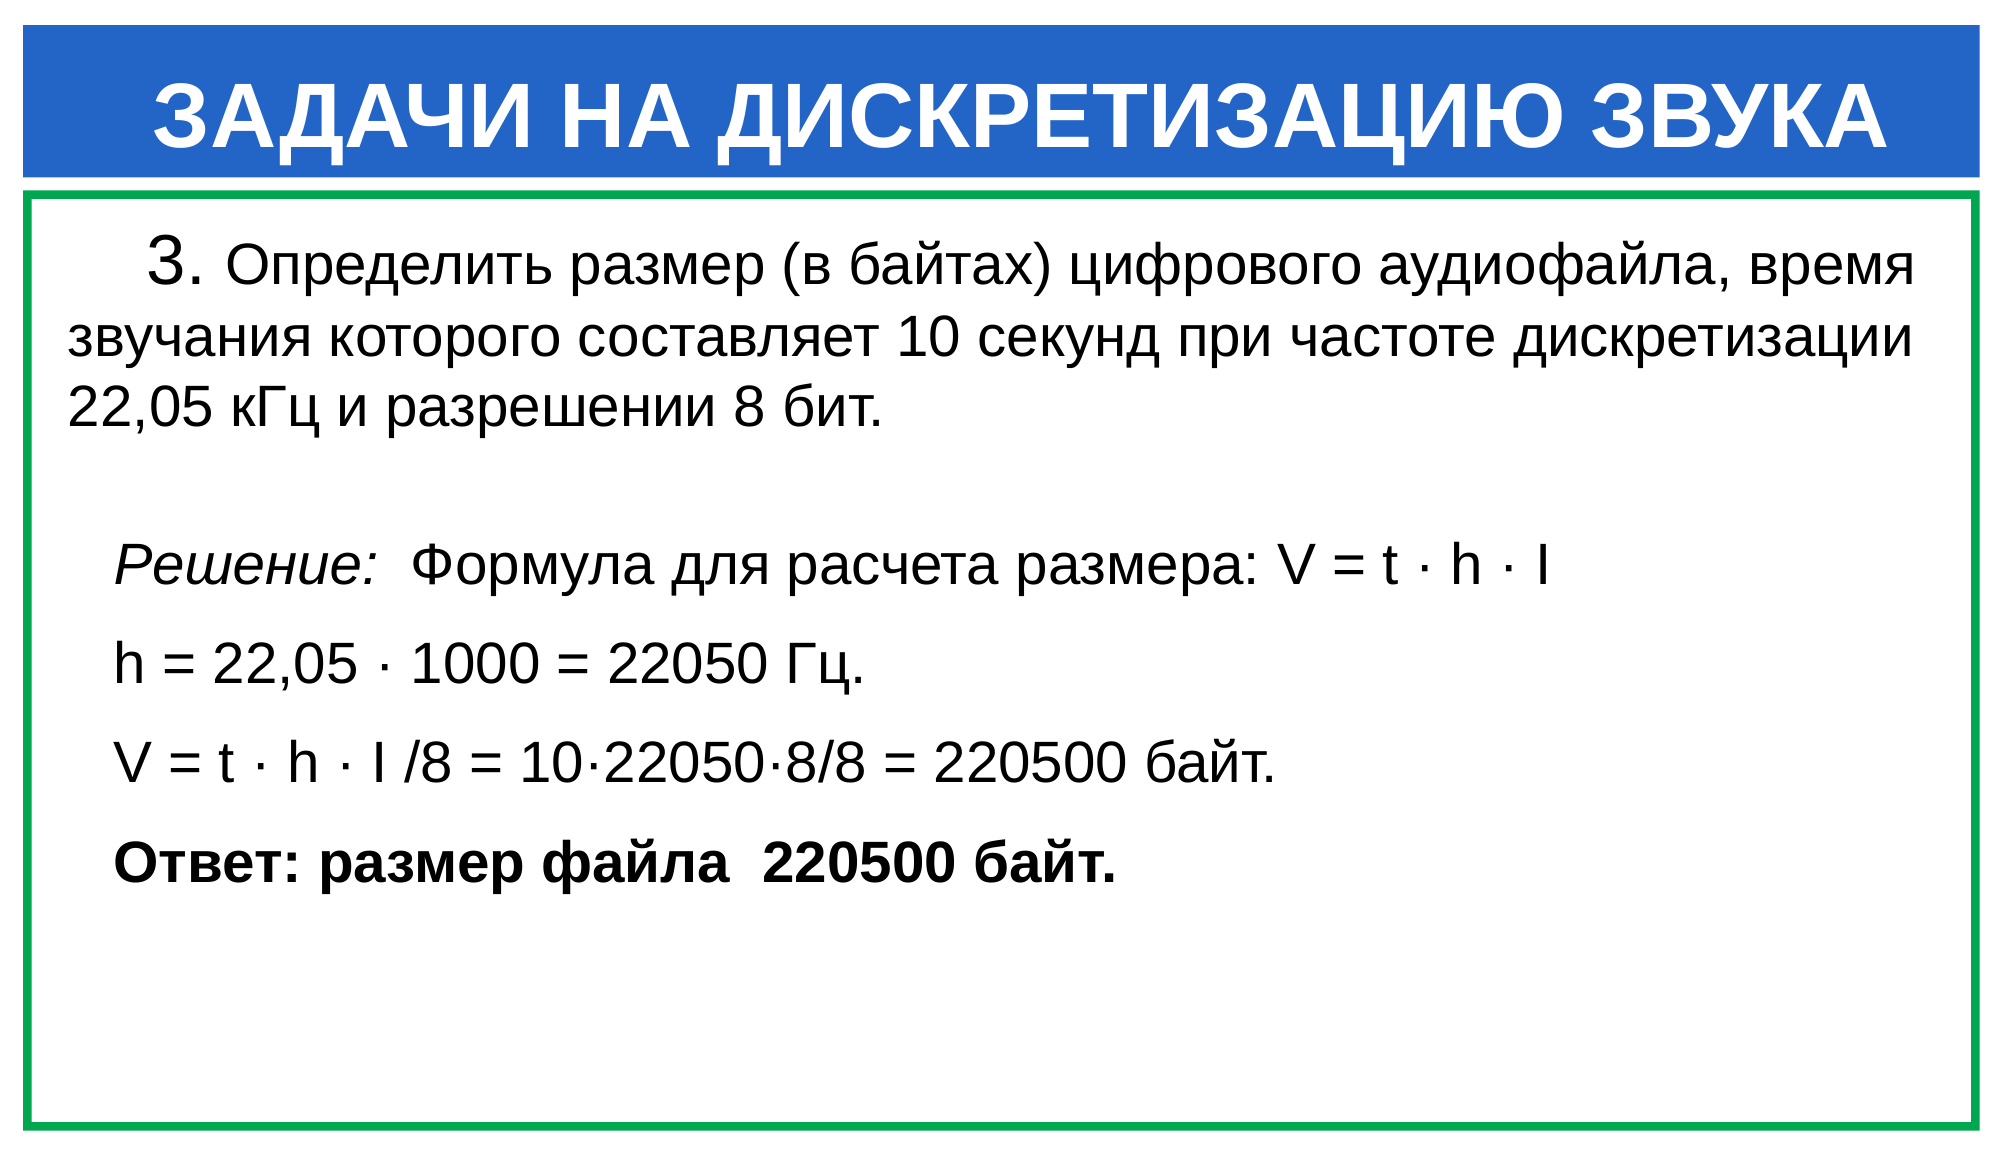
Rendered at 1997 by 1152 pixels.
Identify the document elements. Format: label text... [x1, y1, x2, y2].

text_box ЗАДАЧИ НА ДИСКРЕТИЗАЦИЮ ЗВУКА [60, 48, 1960, 155]
text_box 3. Определить размер (в байтах) цифрового аудиофайла, время звучания которого составляет 10 секунд при частоте дискретизации 22,05 кГц и разрешении 8 бит. [49, 204, 1947, 448]
text_box Решение: Формула для расчета размера: V = t · h · I h = 22,05 · 1000 = 22050 Гц. V = t · h · I /8 = 10·22050·8/8 = 220500 байт. Ответ: размер файла 220500 байт. [95, 517, 1997, 903]
